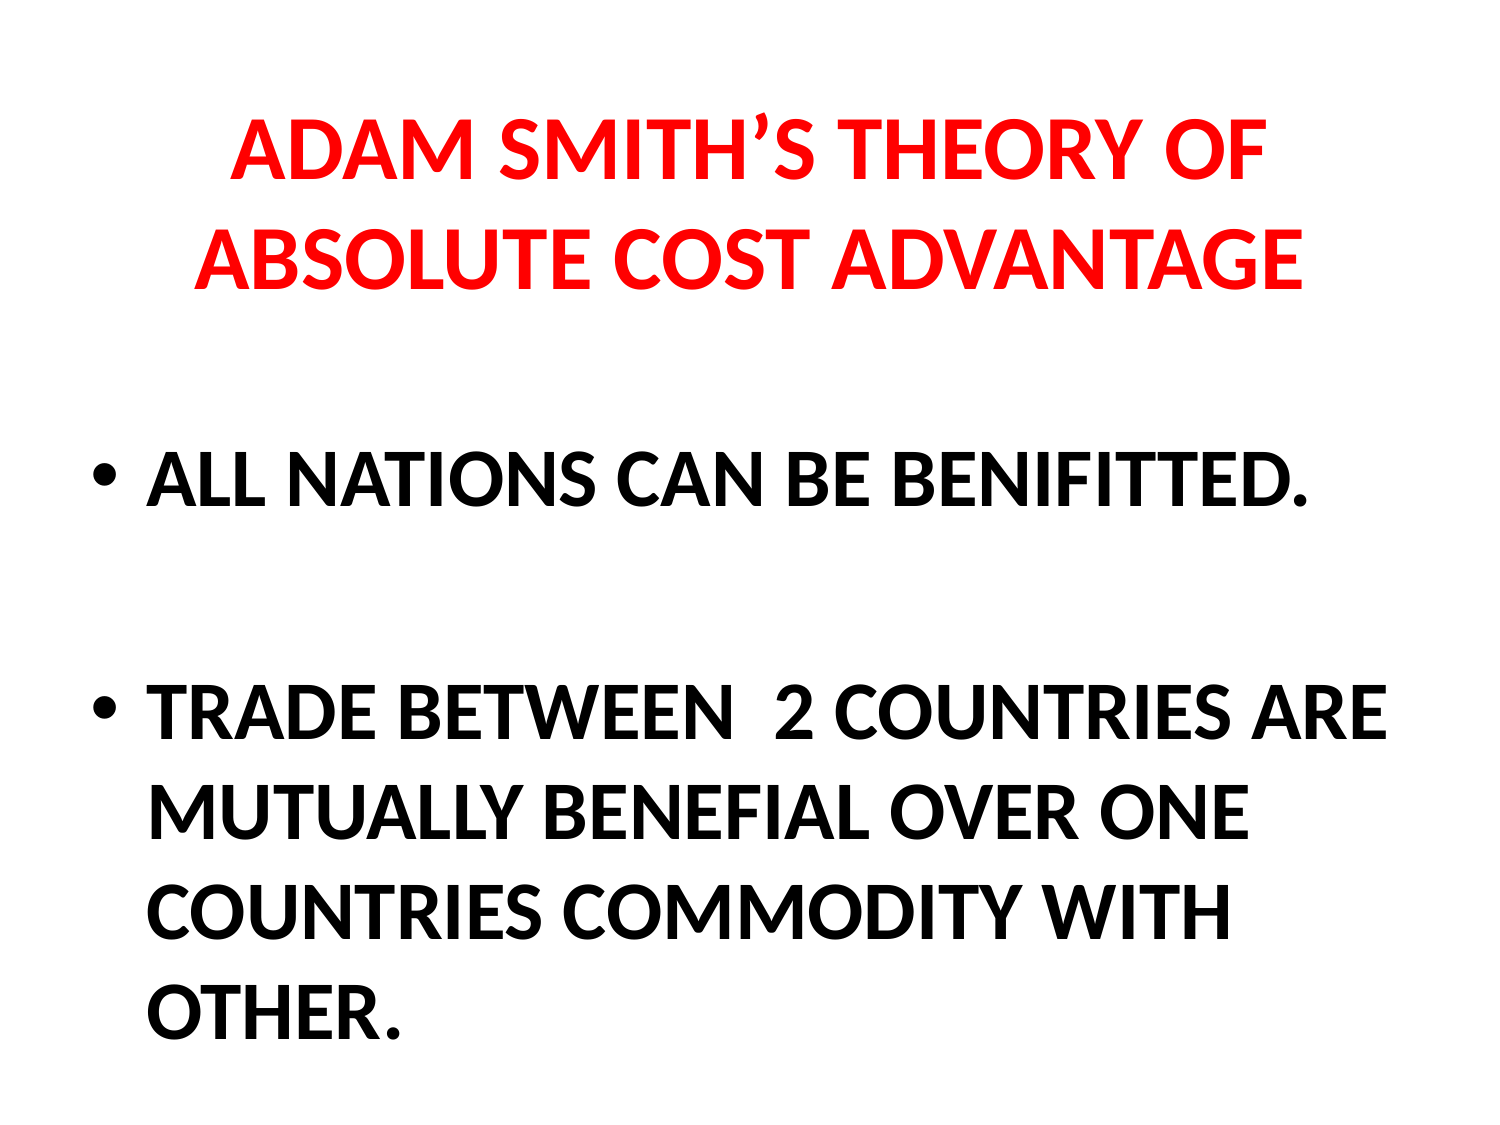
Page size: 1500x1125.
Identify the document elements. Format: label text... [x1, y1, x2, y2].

list ALL NATIONS CAN BE BENIFITTED. TRADE BETWEEN 2 COUNTRIES ARE MUTUALLY BENEFIAL OVER ONE COUNTRIES COMMODITY WITH OTHER. [75, 415, 1425, 1125]
title ADAM SMITH’S THEORY OF ABSOLUTE COST ADVANTAGE [75, 45, 1425, 350]
